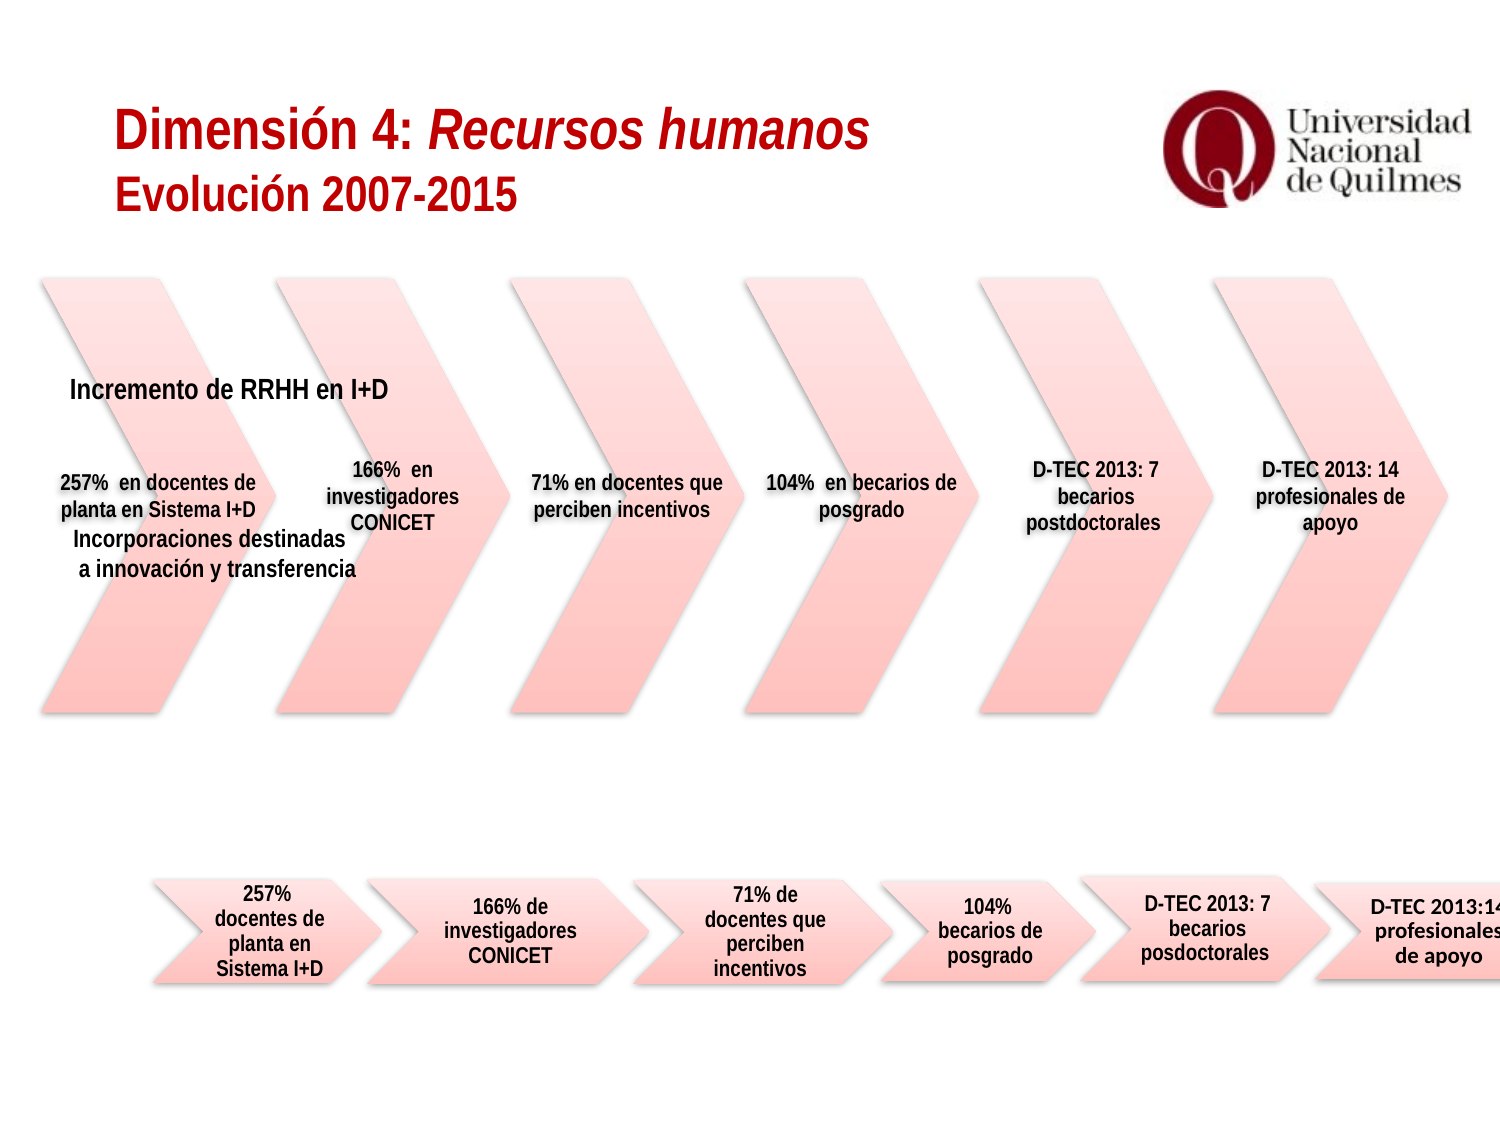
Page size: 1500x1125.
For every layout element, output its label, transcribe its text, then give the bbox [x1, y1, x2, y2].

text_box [152, 714, 1346, 1047]
text_box Dimensión 4: Recursos humanos Evolución 2007-2015 [99, 69, 1140, 244]
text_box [41, 278, 1449, 713]
picture [1163, 89, 1472, 208]
